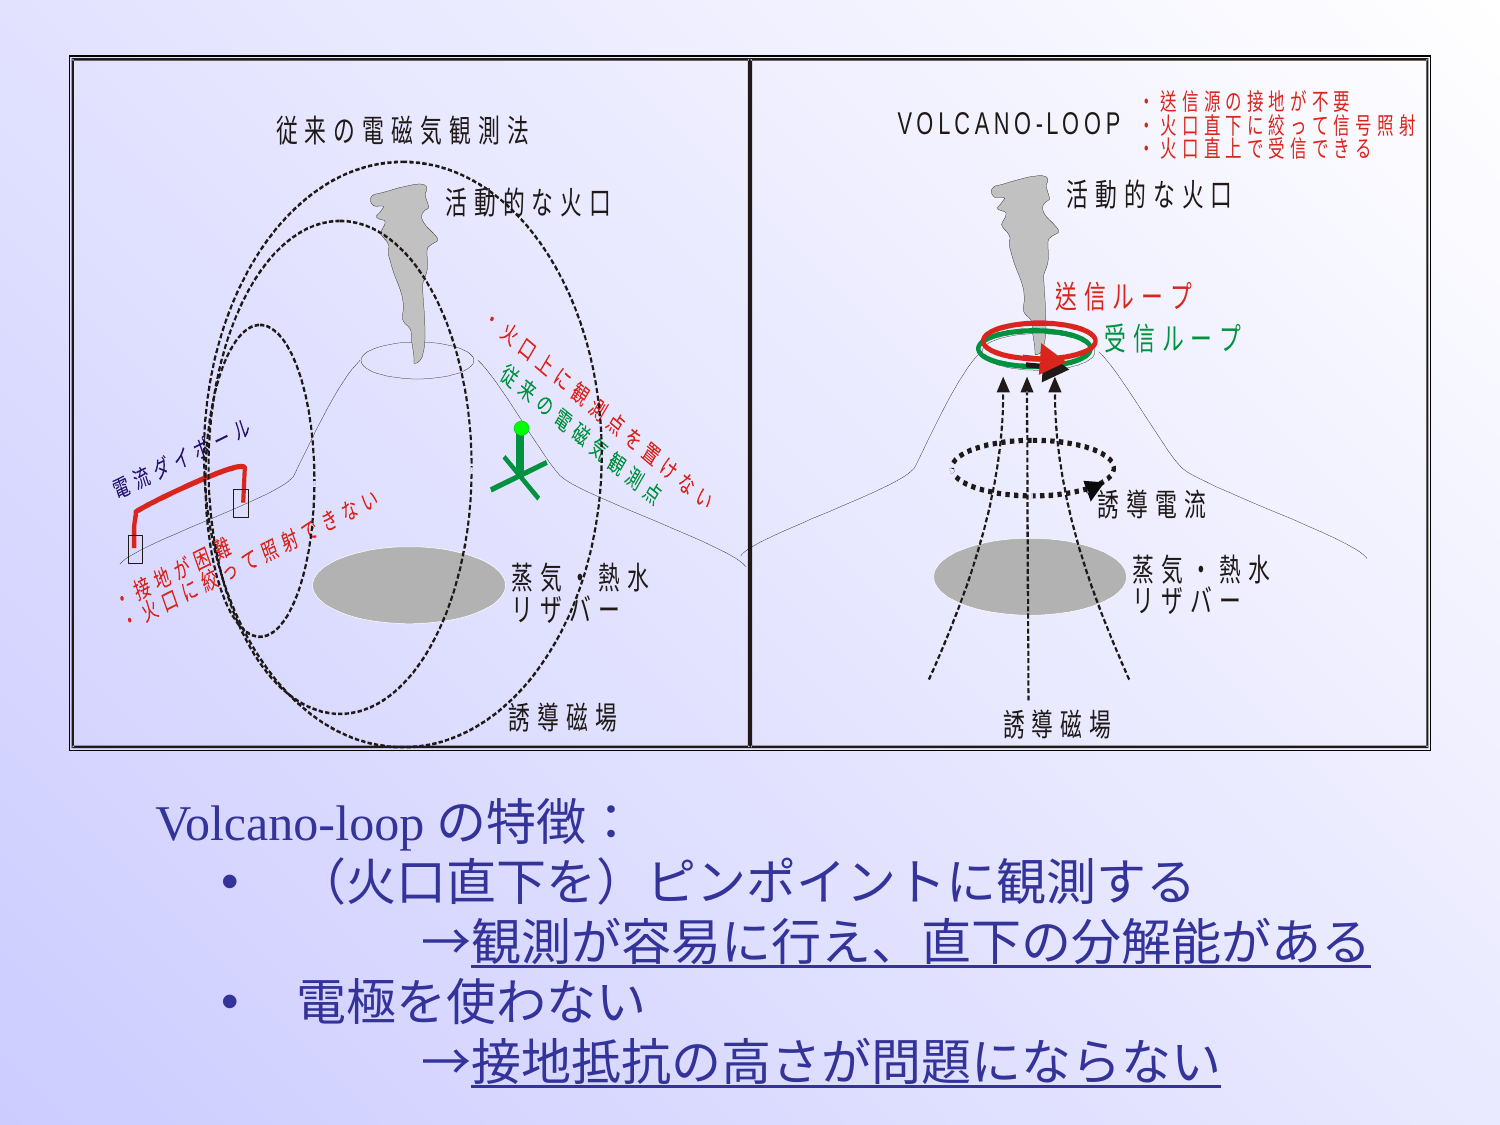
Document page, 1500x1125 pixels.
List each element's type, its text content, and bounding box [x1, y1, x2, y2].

picture [70, 56, 1430, 751]
text_box Volcano-loopの特徴： （火口直下を）ピンポイントに観測する →観測が容易に行え、直下の分解能がある 電極を使わない →接地抵抗の高さが問題にならない [140, 783, 1395, 1099]
